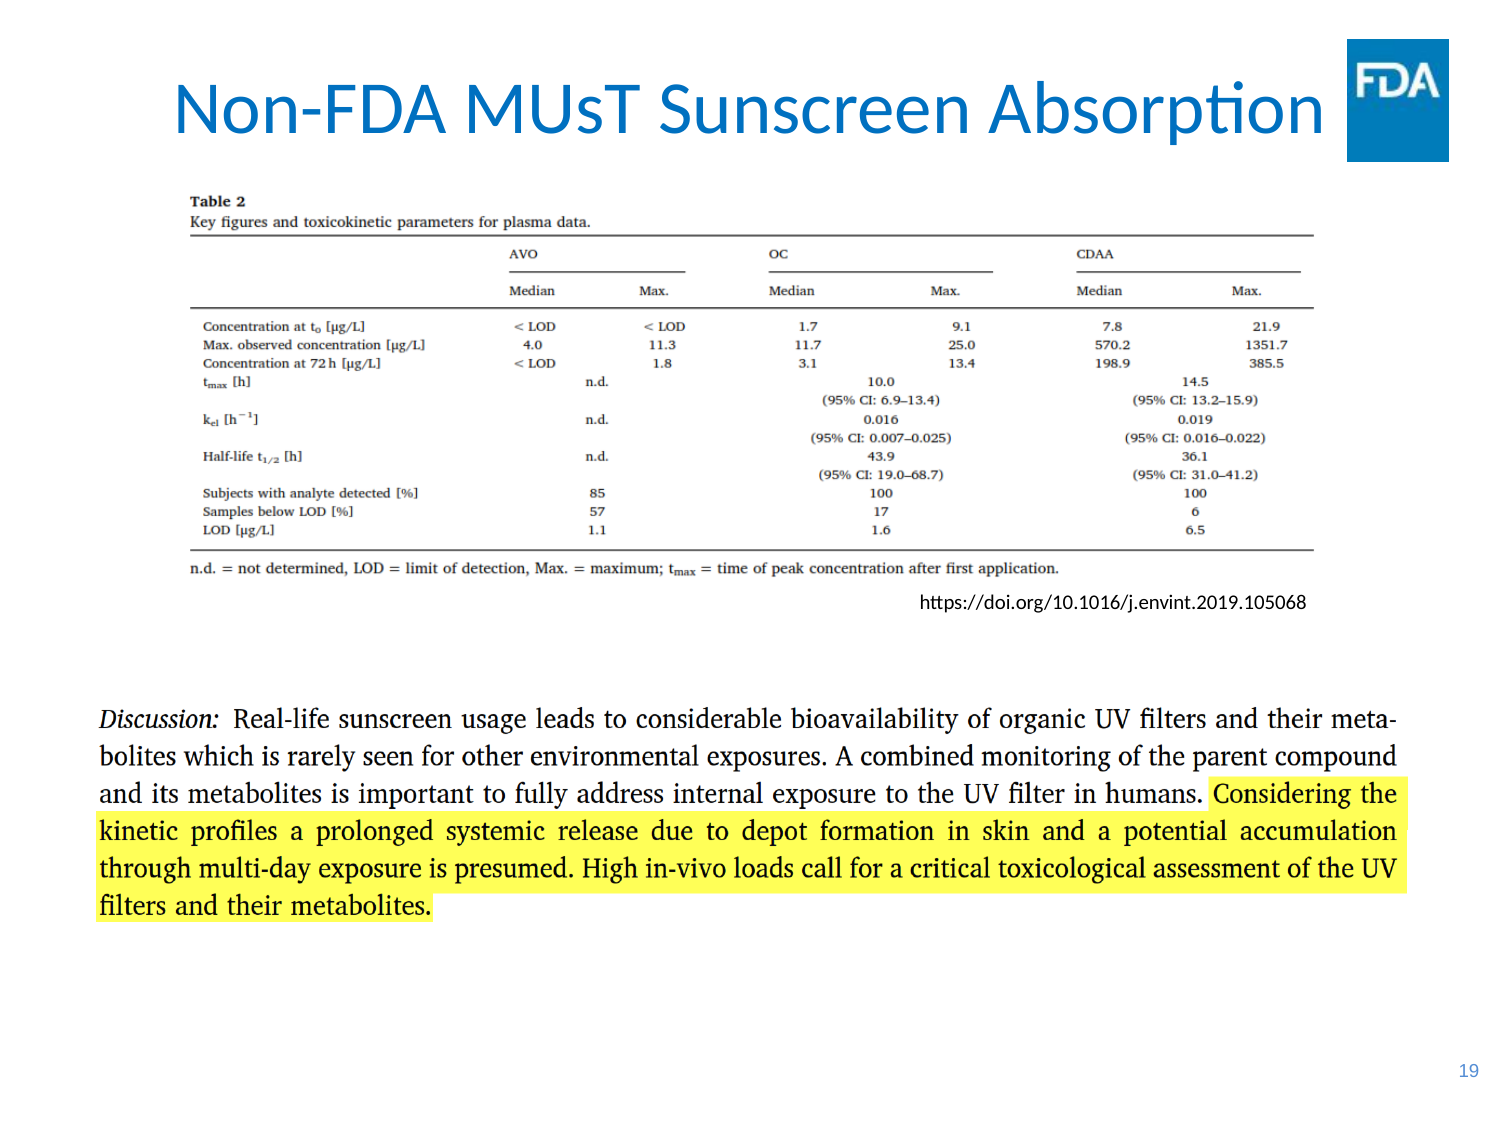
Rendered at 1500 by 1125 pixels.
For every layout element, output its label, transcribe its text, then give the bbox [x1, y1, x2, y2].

picture [175, 187, 1327, 582]
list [94, 700, 1408, 925]
title Non-FDA MUsT Sunscreen Absorption [52, 27, 1448, 180]
text_box https://doi.org/10.1016/j.envint.2019.105068 [904, 591, 1322, 621]
